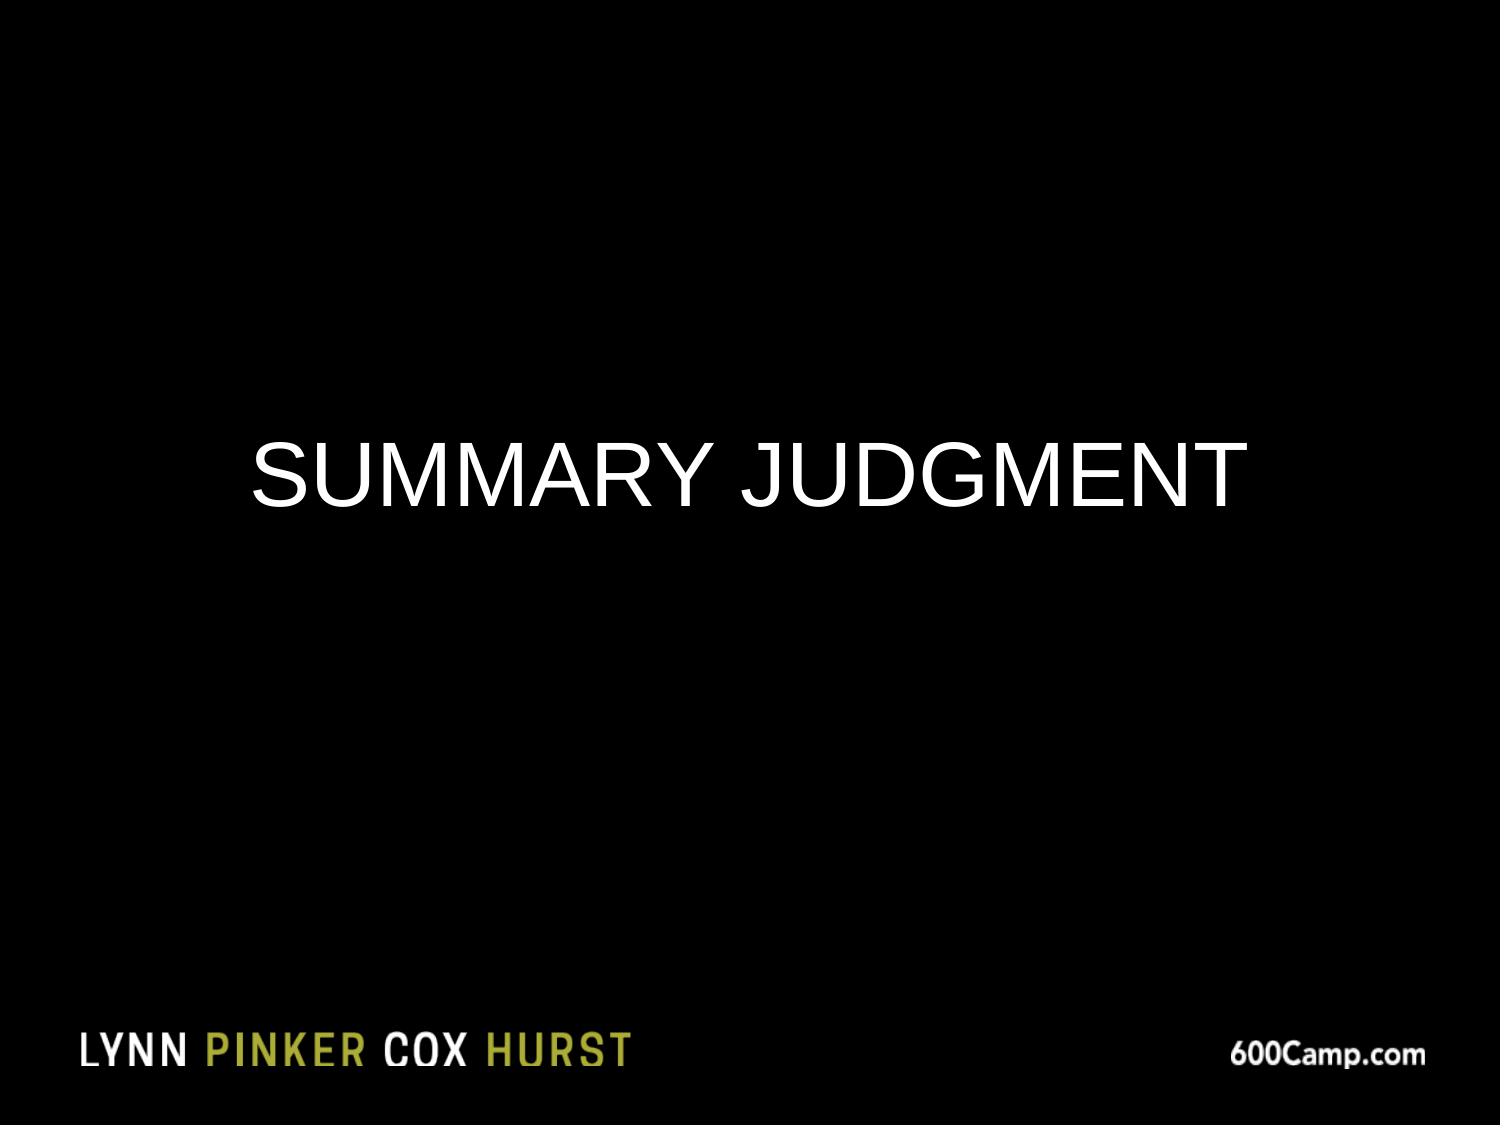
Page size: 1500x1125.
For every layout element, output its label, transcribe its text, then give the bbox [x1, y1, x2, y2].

picture [1230, 1039, 1426, 1070]
picture [80, 1031, 631, 1067]
title SUMMARY JUDGMENT [112, 349, 1388, 591]
